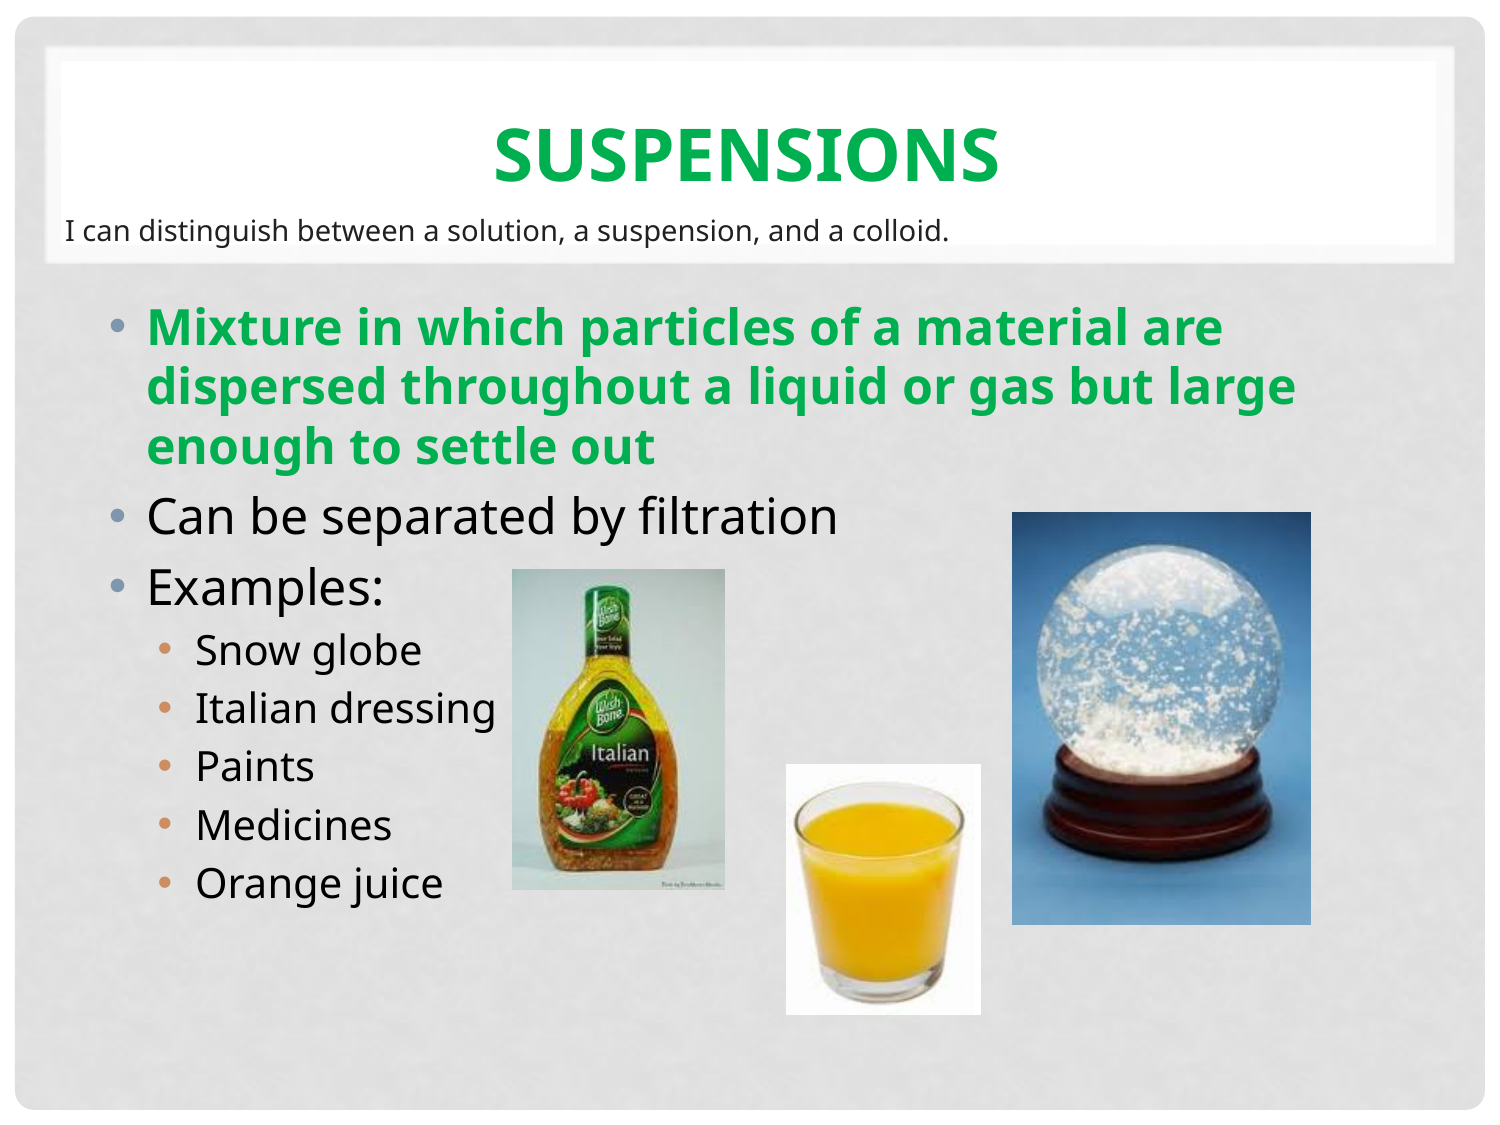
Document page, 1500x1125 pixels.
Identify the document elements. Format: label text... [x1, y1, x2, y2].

picture [1012, 512, 1312, 926]
footer I can distinguish between a solution, a suspension, and a colloid. [50, 200, 1075, 260]
title suspensions [69, 66, 1425, 238]
list Mixture in which particles of a material are dispersed throughout a liquid or gas but large enough to settle out Can be separated by filtration Examples: Snow globe Italian dressing Paints Medicines Orange juice [75, 287, 1425, 1005]
picture [512, 568, 726, 890]
picture [786, 764, 981, 1015]
